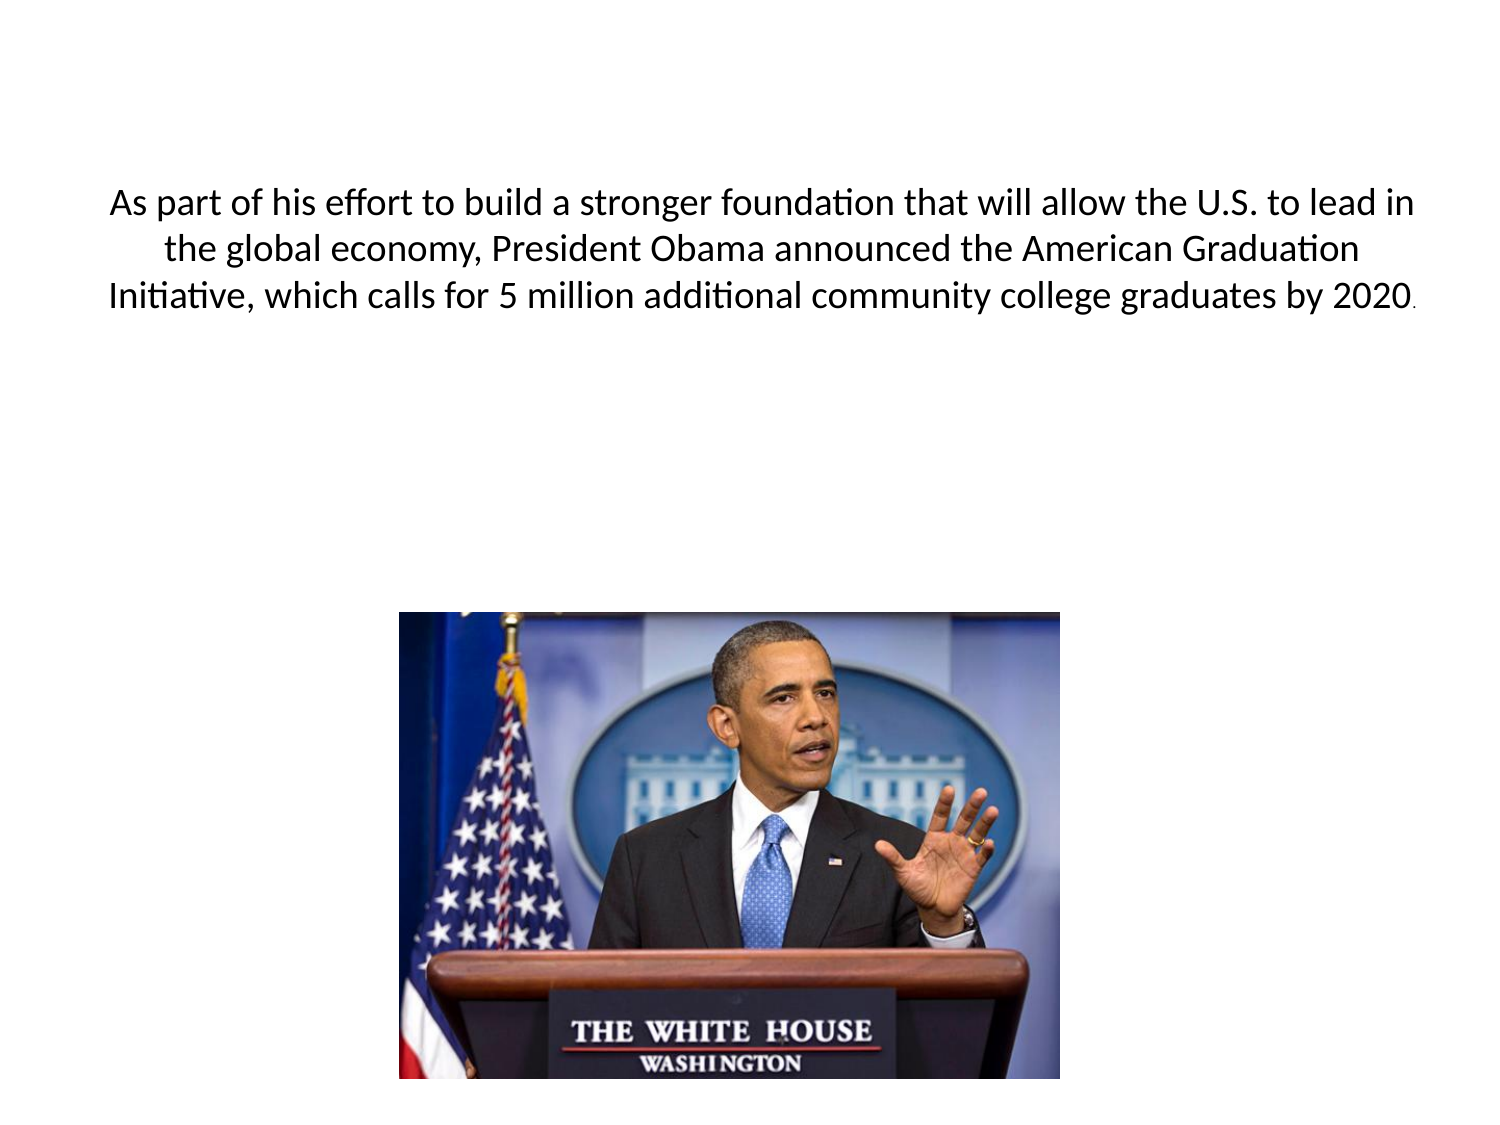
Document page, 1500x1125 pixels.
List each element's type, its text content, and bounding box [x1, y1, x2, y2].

title As part of his effort to build a stronger foundation that will allow the U.S. to lead in the global economy, President Obama announced the American Graduation Initiative, which calls for 5 million additional community college graduates by 2020. [87, 162, 1438, 350]
picture [399, 612, 1060, 1079]
